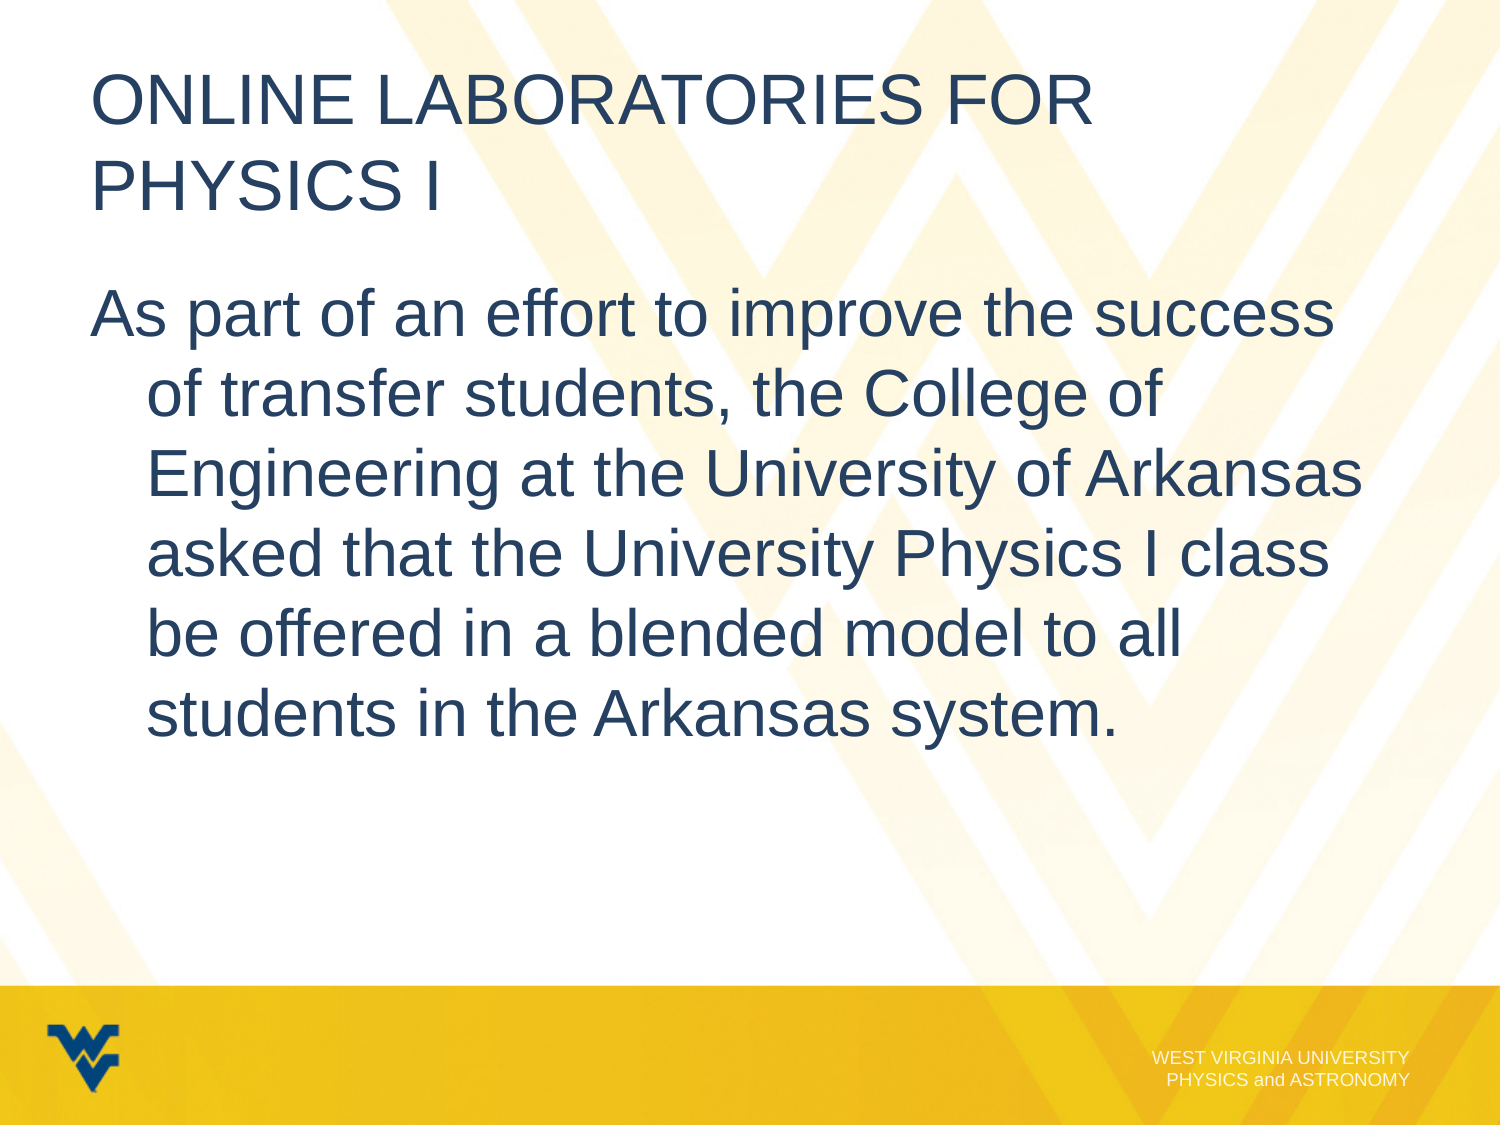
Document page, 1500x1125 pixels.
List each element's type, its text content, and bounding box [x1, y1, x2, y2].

title Online Laboratories for Physics I [75, 45, 1425, 233]
picture [0, 0, 1500, 1125]
list As part of an effort to improve the success of transfer students, the College of Engineering at the University of Arkansas asked that the University Physics I class be offered in a blended model to all students in the Arkansas system. [75, 262, 1425, 1005]
